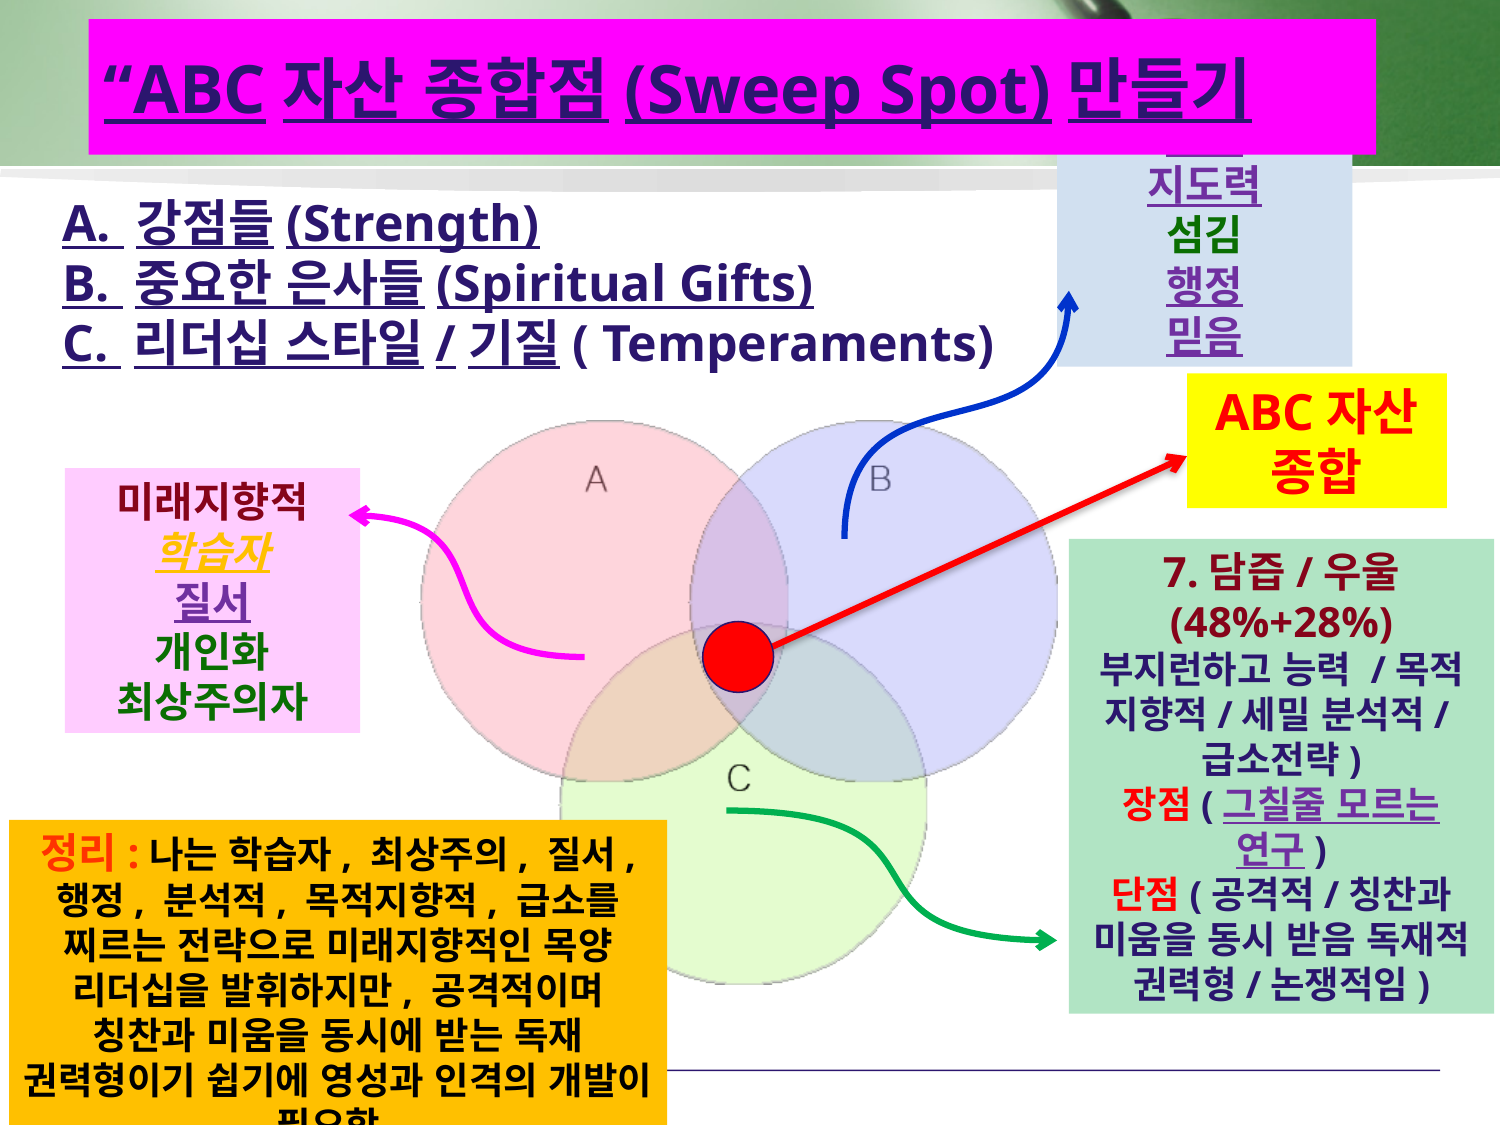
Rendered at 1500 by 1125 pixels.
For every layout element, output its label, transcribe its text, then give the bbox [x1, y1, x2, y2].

picture [0, 0, 1500, 166]
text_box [726, 810, 1058, 941]
text_box A. 강점들(Strength) B. 중요한 은사들(Spiritual Gifts) C. 리더십 스타일/기질( Temperaments) [47, 184, 1023, 380]
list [418, 420, 1058, 986]
text_box 미래지향적 학습자 질서 개인화 최상주의자 [64, 468, 361, 733]
text_box 7.담즙/우울 (48%+28%) 부지런하고 능력 /목적 지향적/세밀 분석적/급소전략) 장점(그칠줄 모르는 연구) 단점(공격적/칭찬과 미움을 동시 받음 독재적 권력형/논쟁적임) [1068, 538, 1495, 1014]
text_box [749, 373, 1448, 658]
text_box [348, 514, 585, 658]
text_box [832, 302, 1081, 528]
text_box 목양 지도력 섬김 행정 믿음 [1057, 155, 1353, 367]
text_box 정리:나는 학습자, 최상주의, 질서, 행정, 분석적, 목적지향적, 급소를 찌르는 전략으로 미래지향적인 목양 리더십을 발휘하지만, 공격적이며 칭찬과 미움을 동시에 받는 독재 권력형이기 쉽기에 영성과 인격의 개발이 필요함. [9, 819, 668, 1125]
title “ABC자산 종합점(Sweep Spot)만들기 [88, 18, 1377, 155]
